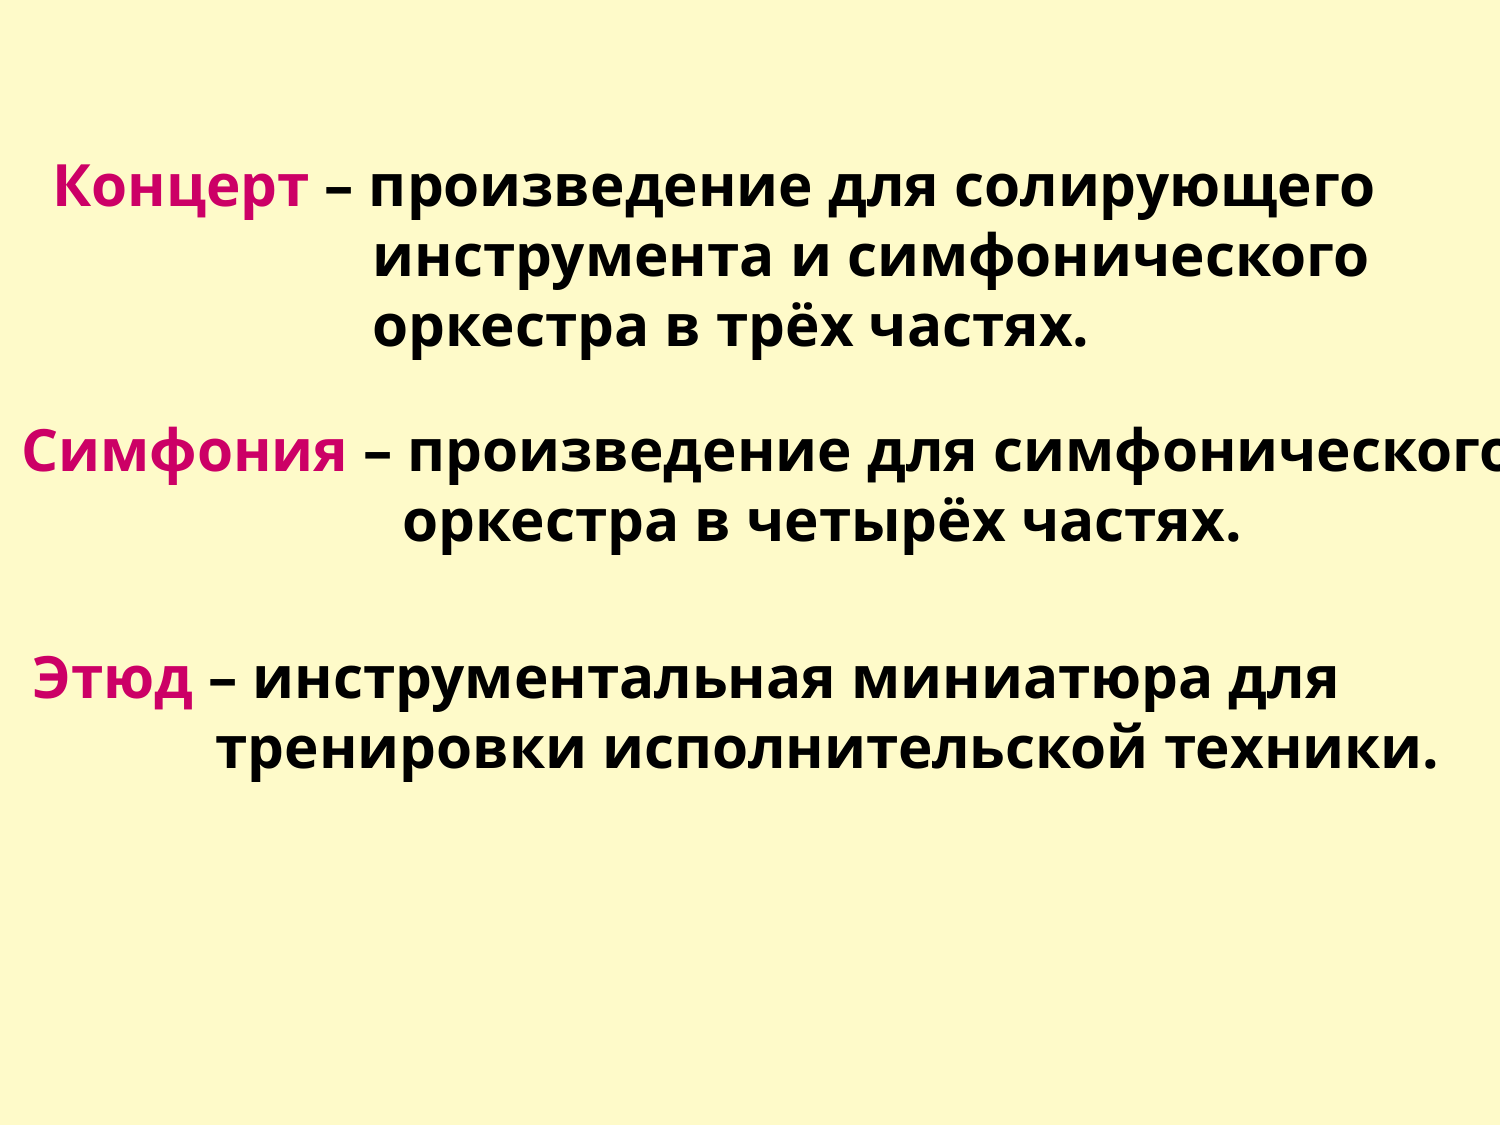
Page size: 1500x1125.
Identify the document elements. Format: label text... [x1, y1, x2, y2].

text_box Этюд – инструментальная миниатюра для тренировки исполнительской техники. [17, 632, 1454, 788]
text_box Концерт – произведение для солирующего инструмента и симфонического оркестра в трёх частях. [37, 141, 1400, 366]
text_box Симфония – произведение для симфонического оркестра в четырёх частях. [6, 405, 1500, 561]
